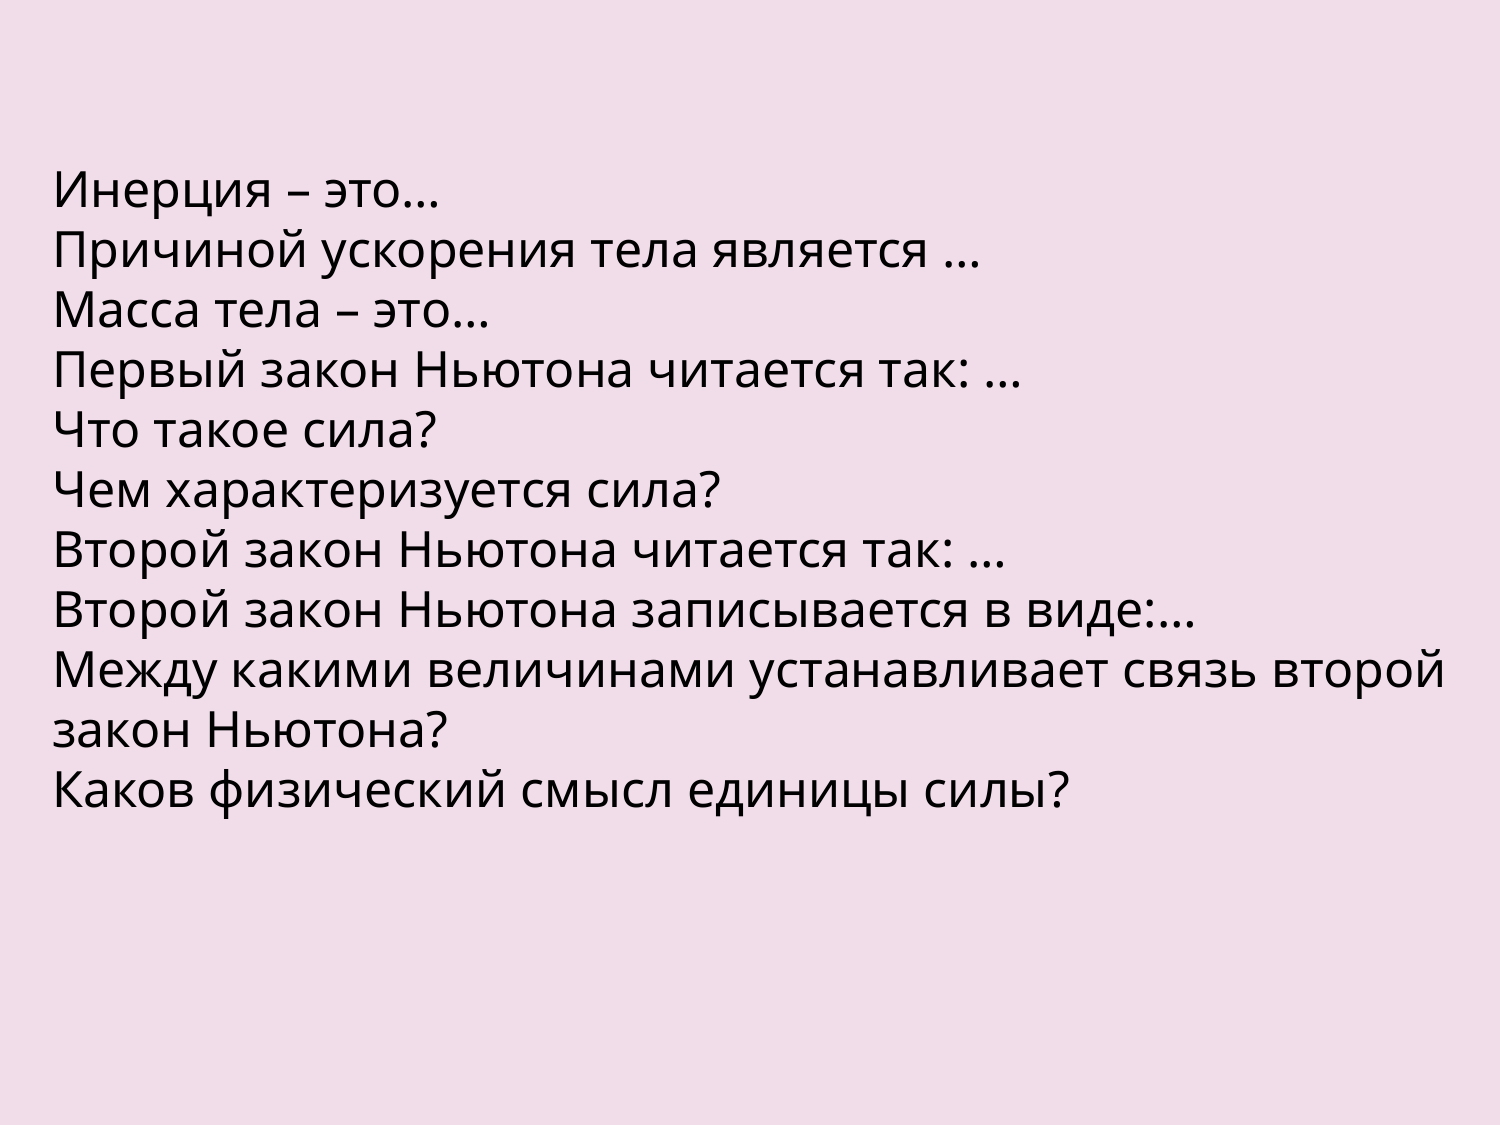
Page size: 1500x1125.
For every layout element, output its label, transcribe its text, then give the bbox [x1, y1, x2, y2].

text_box Инерция – это… Причиной ускорения тела является … Масса тела – это… Первый закон Ньютона читается так: … Что такое сила? Чем характеризуется сила? Второй закон Ньютона читается так: … Второй закон Ньютона записывается в виде:… Между какими величинами устанавливает связь второй закон Ньютона? Каков физический смысл единицы силы? [37, 149, 1500, 825]
